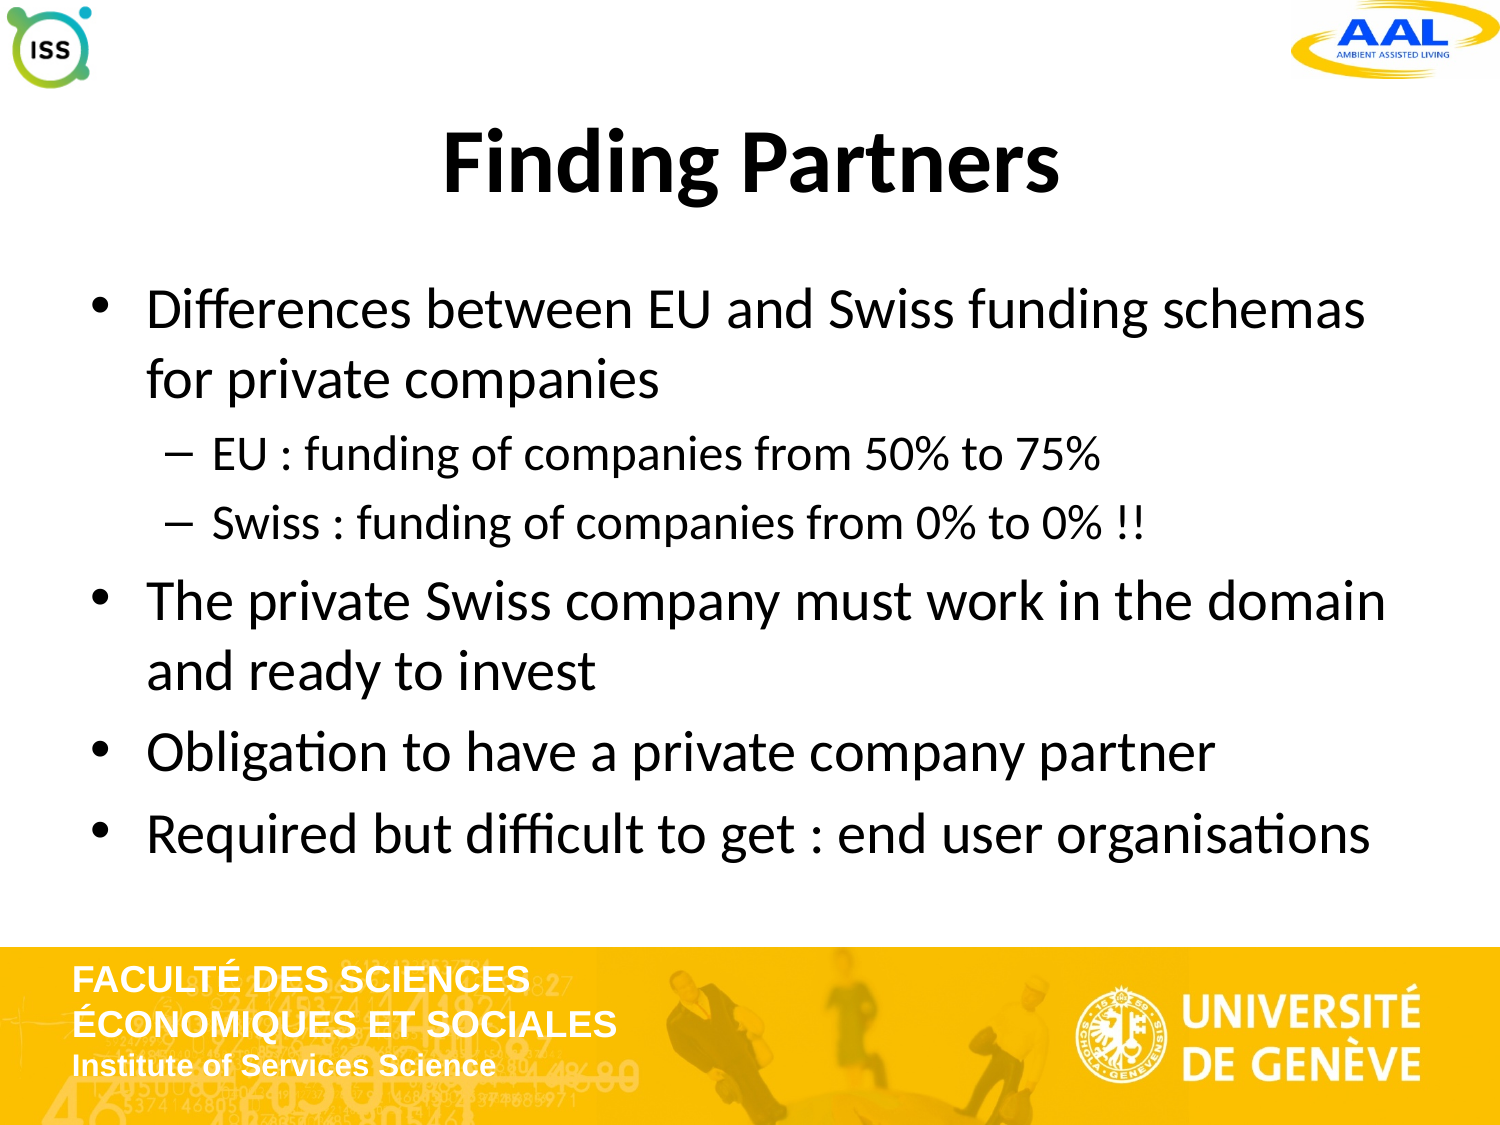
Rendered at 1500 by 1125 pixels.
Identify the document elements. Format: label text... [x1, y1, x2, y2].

picture [1291, 0, 1500, 79]
title Finding Partners [76, 77, 1427, 233]
picture [0, 947, 1500, 1125]
picture [0, 0, 101, 101]
list Differences between EU and Swiss funding schemas for private companies EU : funding of companies from 50% to 75% Swiss : funding of companies from 0% to 0% !! The private Swiss company must work in the domain and ready to invest Obligation to have a private company partner Required but difficult to get : end user organisations [74, 262, 1426, 918]
